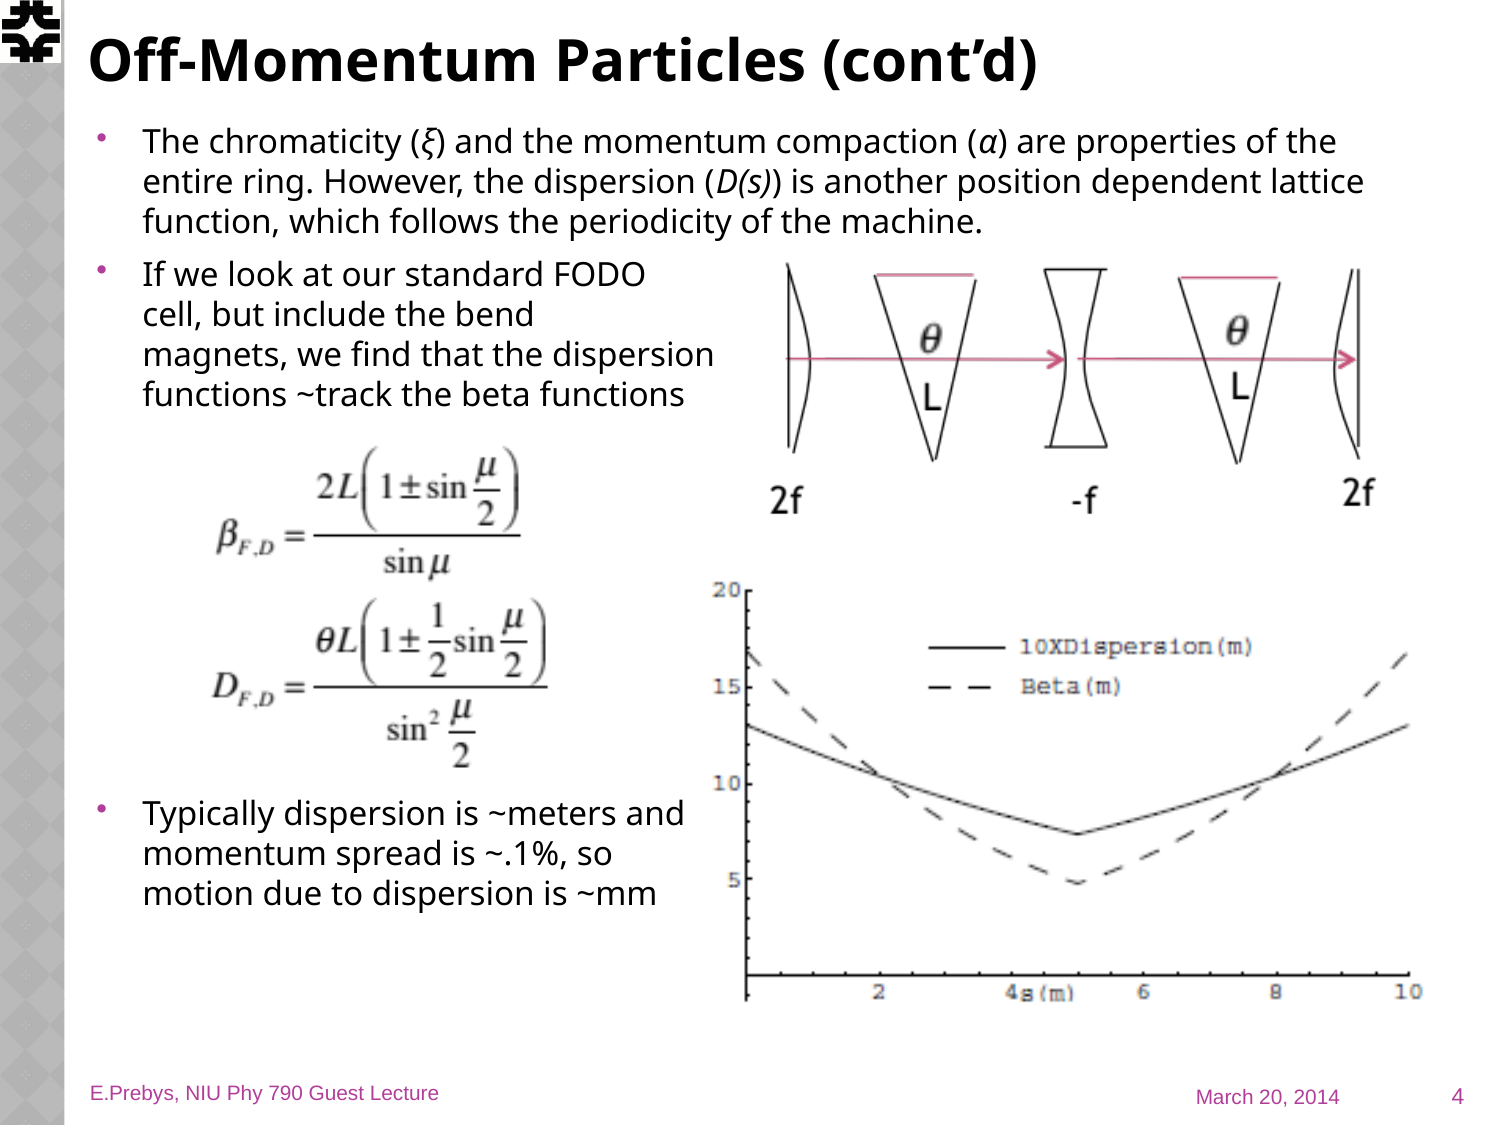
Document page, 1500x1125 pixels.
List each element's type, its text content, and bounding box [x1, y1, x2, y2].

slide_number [827, 1077, 1355, 1110]
list The chromaticity (ξ) and the momentum compaction (α) are properties of the entire ring. However, the dispersion (D(s)) is another position dependent lattice function, which follows the periodicity of the machine. If we look at our standard FODO cell, but include the bend magnets, we find that the dispersion functions ~track the beta functions Typically dispersion is ~meters and momentum spread is ~.1%, so motion due to dispersion is ~mm [82, 112, 1437, 173]
title Off-Momentum Particles (cont’d) [80, 20, 1436, 93]
picture [747, 261, 1396, 527]
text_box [1222, 305, 1255, 351]
picture [696, 557, 1443, 1023]
slide_number 4 [1367, 1071, 1465, 1110]
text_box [915, 313, 948, 359]
picture [0, 0, 61, 63]
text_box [206, 439, 551, 773]
footer E.Prebys, NIU Phy 790 Guest Lecture [75, 1075, 709, 1105]
